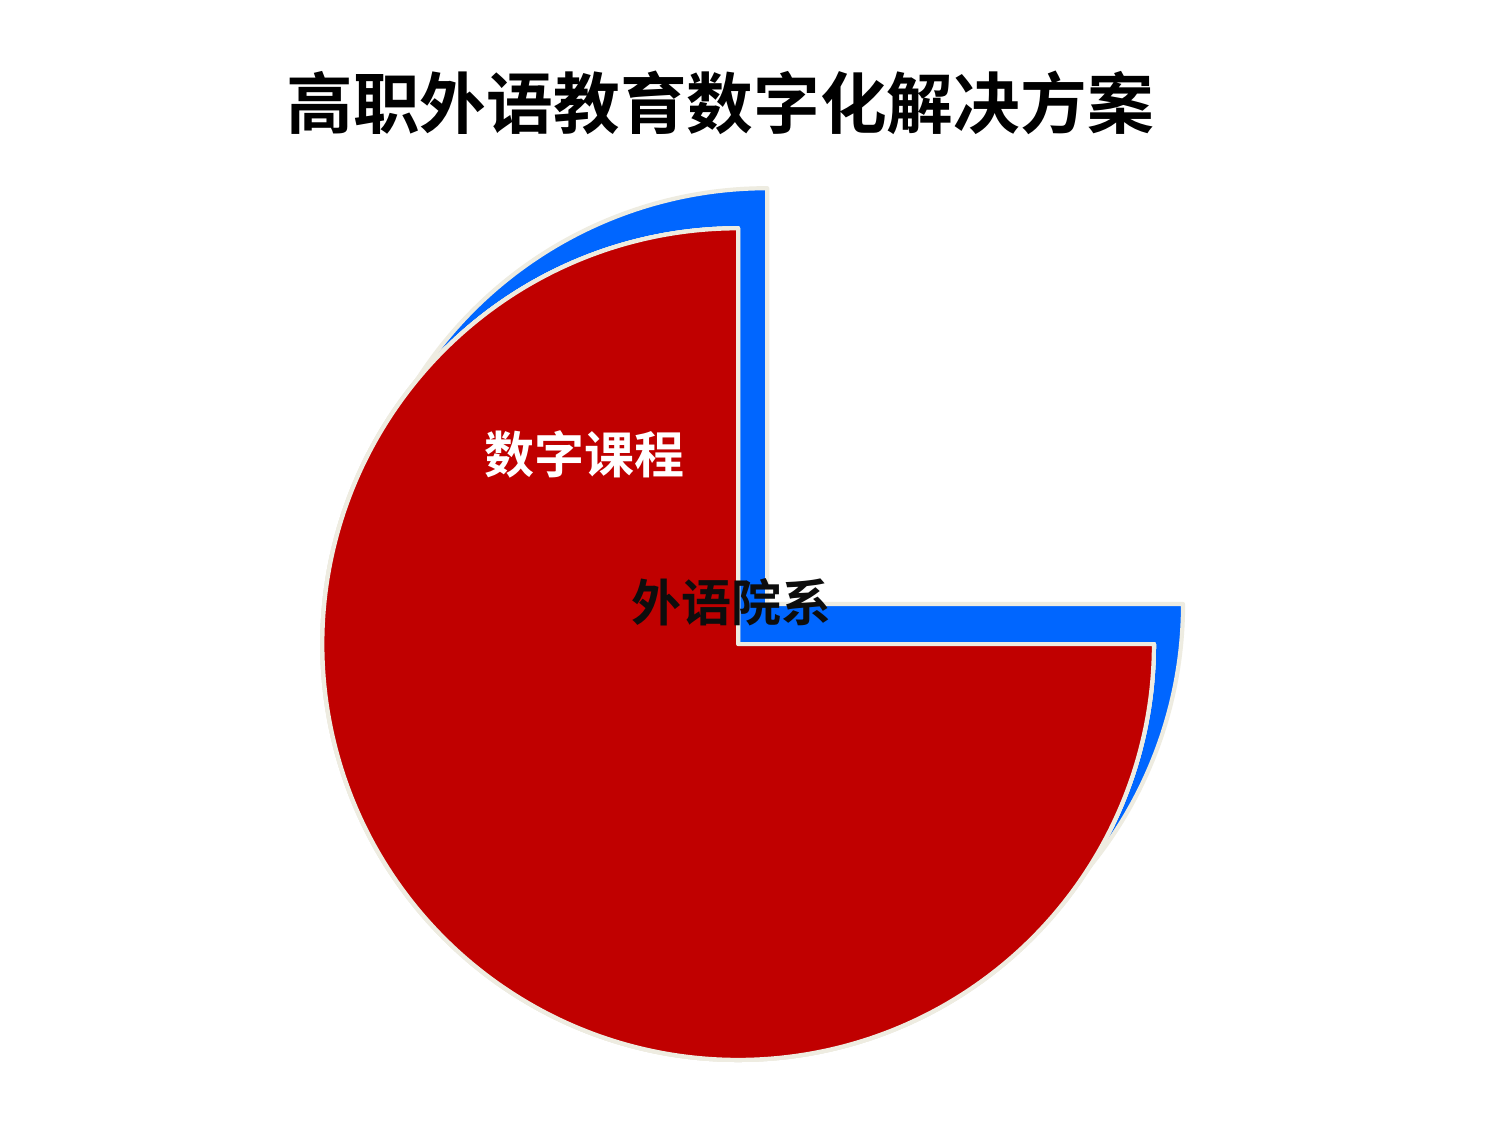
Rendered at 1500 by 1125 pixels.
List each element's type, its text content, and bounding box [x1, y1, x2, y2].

text_box 高职外语教育数字化解决方案 [91, 54, 1365, 88]
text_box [0, 89, 1483, 1081]
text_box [566, 455, 891, 739]
